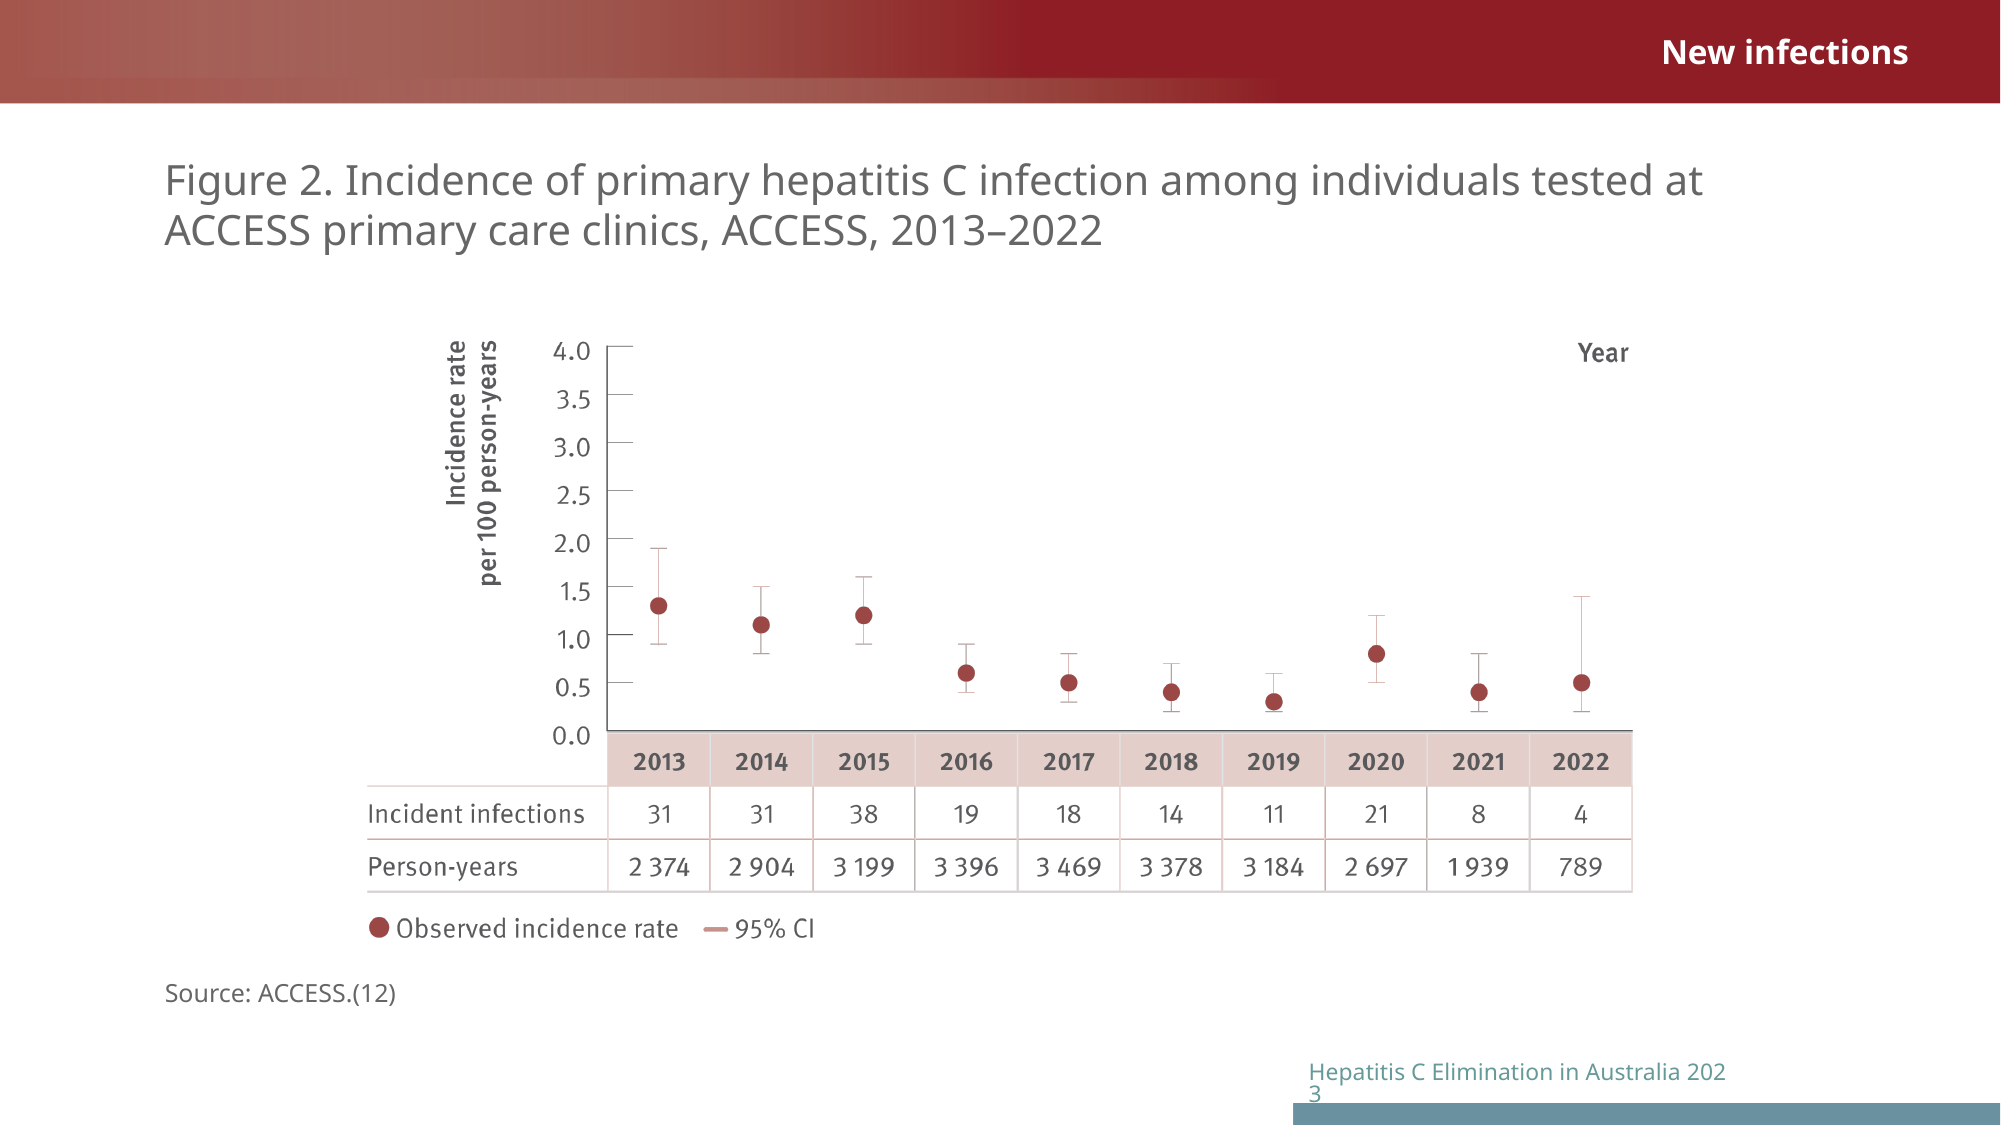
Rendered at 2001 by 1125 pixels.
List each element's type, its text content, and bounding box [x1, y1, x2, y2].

list New infections [999, 17, 1933, 91]
list Source: ACCESS.(12) [149, 962, 1851, 1035]
footer Hepatitis C Elimination in Australia 2023 [1293, 1042, 1752, 1103]
picture [0, 0, 2001, 1125]
title Figure 2. Incidence of primary hepatitis C infection among individuals tested at ACCESS primary care clinics, ACCESS, 2013–2022 [149, 124, 1851, 316]
